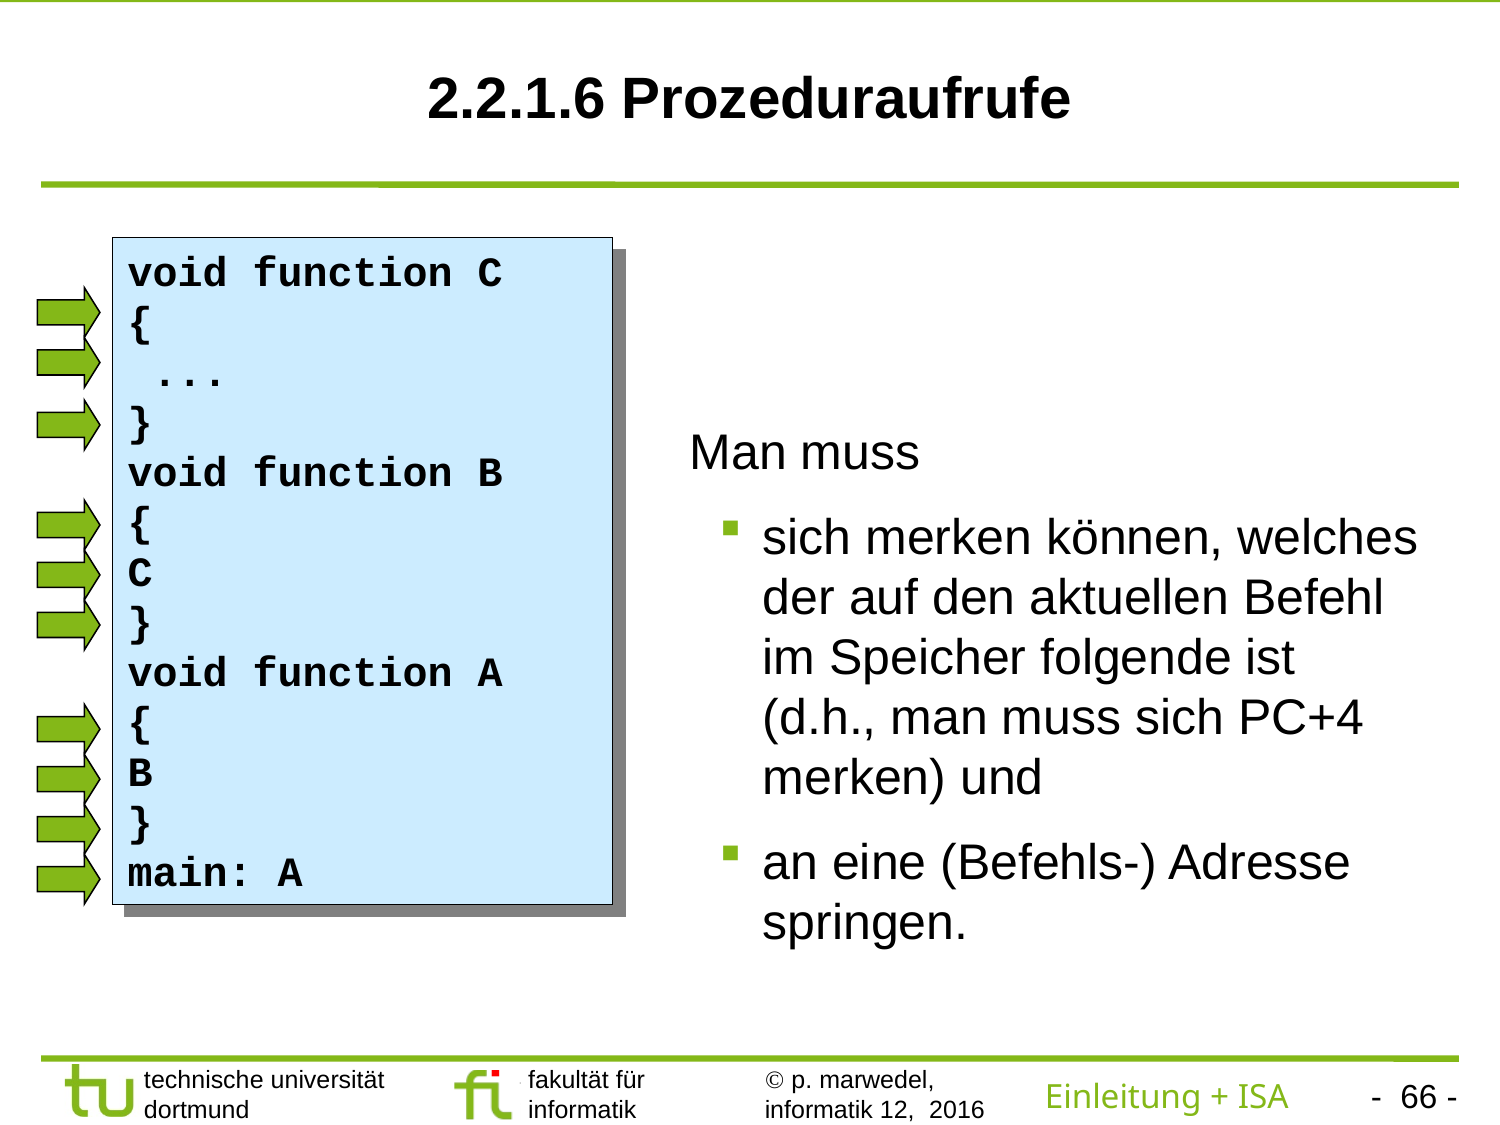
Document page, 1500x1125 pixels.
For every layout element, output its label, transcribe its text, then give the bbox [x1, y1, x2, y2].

text_box [37, 600, 100, 651]
title 2.2.1.6 Prozeduraufrufe [0, 11, 1500, 179]
text_box [37, 704, 100, 755]
text_box [37, 854, 100, 905]
picture [454, 1070, 521, 1125]
text_box [37, 500, 100, 549]
list void function C { ... } void function B { C } void function A { B } main: A [112, 237, 613, 905]
picture [64, 1064, 145, 1117]
text_box [37, 337, 100, 388]
text_box [37, 549, 100, 600]
text_box Man muss sich merken können, welches der auf den aktuellen Befehl im Speicher folgende ist (d.h., man muss sich PC+4 merken) und an eine (Befehls-) Adresse springen. [674, 412, 1438, 958]
text_box [37, 755, 100, 804]
text_box [37, 287, 100, 337]
text_box [37, 399, 100, 451]
text_box [37, 804, 100, 854]
